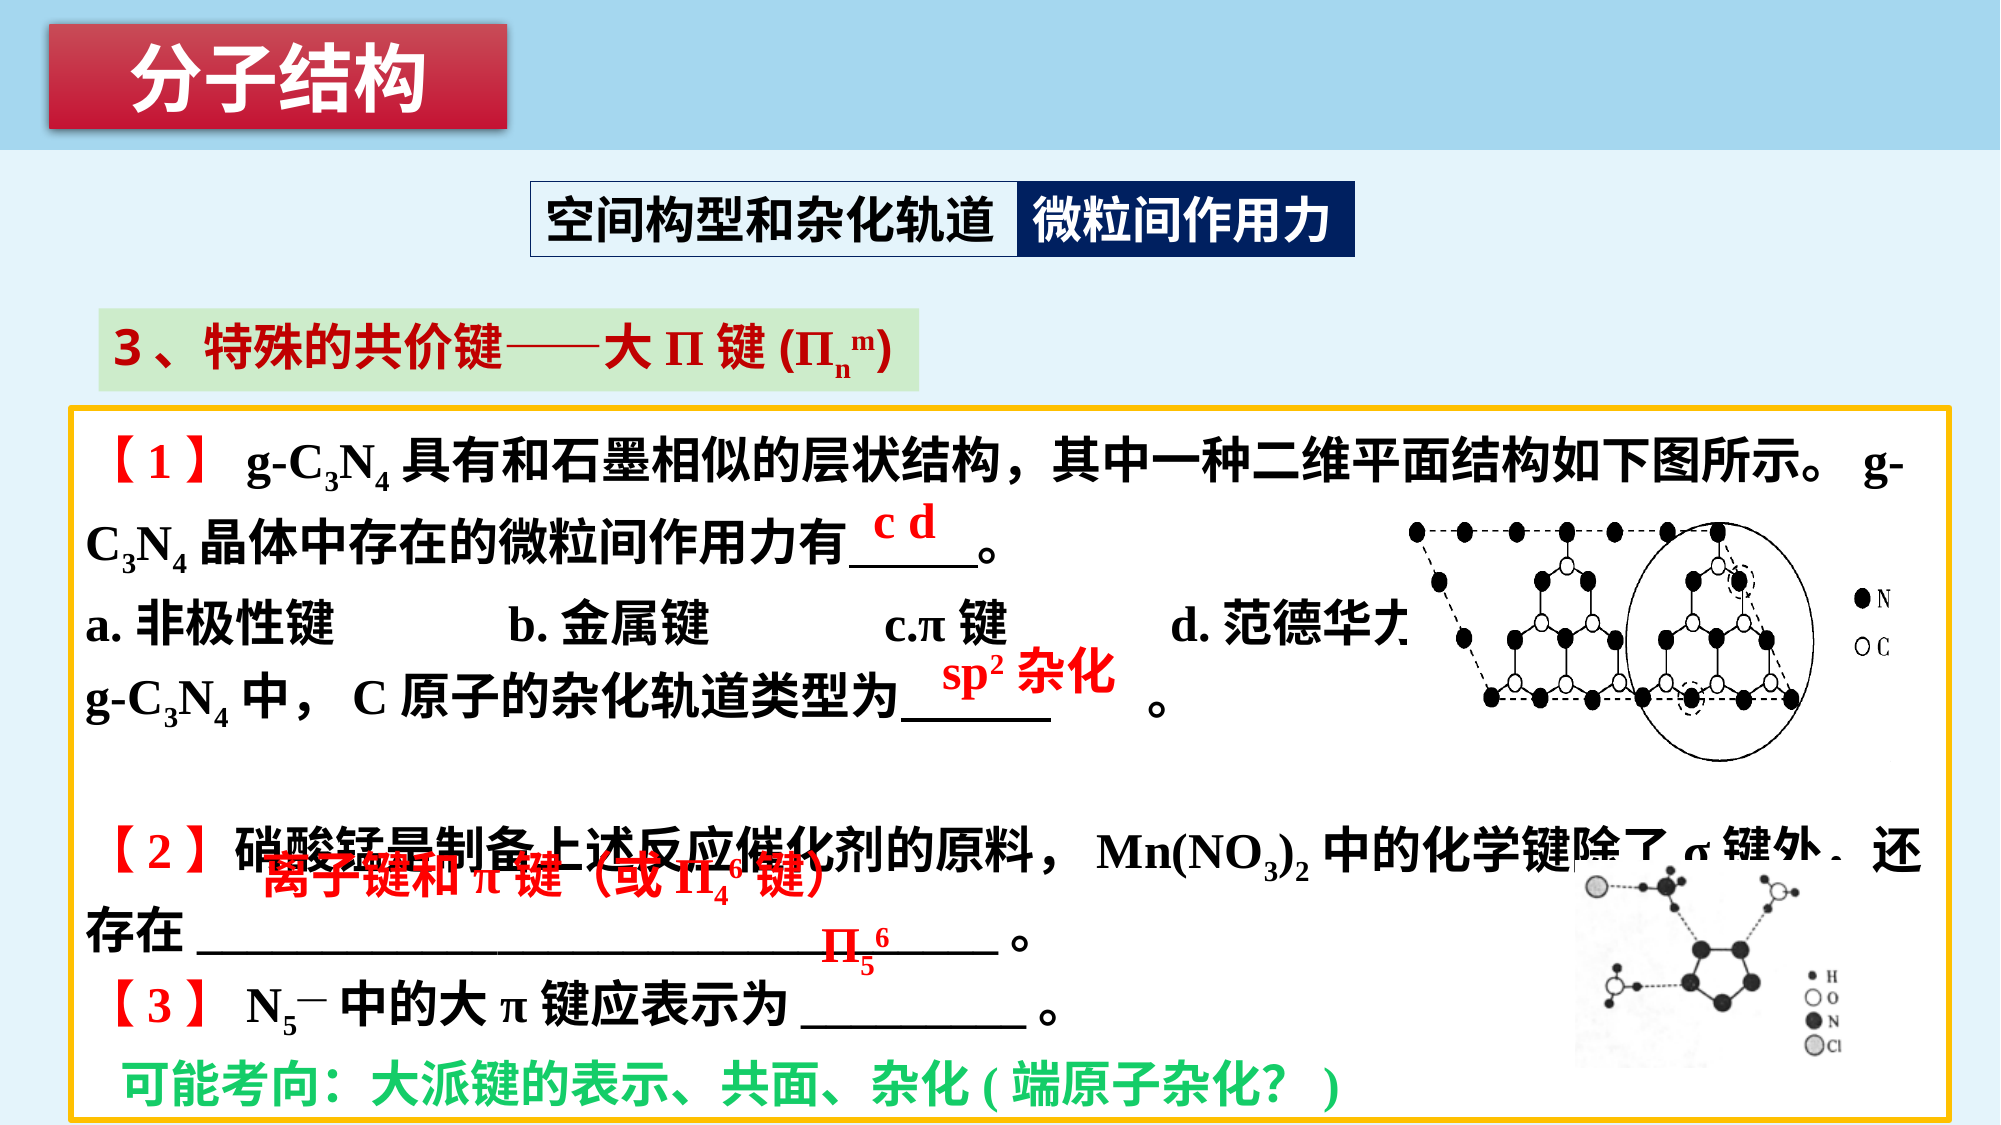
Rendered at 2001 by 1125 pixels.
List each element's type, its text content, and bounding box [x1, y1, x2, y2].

text_box Π56 [806, 905, 905, 989]
text_box c d [858, 481, 964, 557]
picture [1407, 517, 1891, 763]
text_box 离子键和π键（或Π46键） [246, 835, 870, 919]
text_box 微粒间作用力 [1017, 181, 1355, 257]
text_box 分子结构 [49, 24, 508, 129]
text_box 3、特殊的共价键——大Π键(Πnm) [98, 308, 920, 392]
text_box [0, 0, 2000, 151]
text_box sp2杂化 [927, 631, 1132, 707]
picture [1574, 860, 1860, 1068]
text_box 【1】g-C3N4具有和石墨相似的层状结构，其中一种二维平面结构如下图所示。g-C3N4晶体中存在的微粒间作用力有 。 a.非极性键 b.金属键 c.π键 d.范德华力 g-C3N4中，C原子的杂化轨道类型为 。 【2】硝酸锰是制备上述反应催化剂的原料，Mn(NO3)2中的化学键除了σ键外，还存在________________________________。 【3】N5―中的大π键应表示为_________。 可能考向：大派键的表示、共面、杂化(端原子杂化？) [71, 407, 1950, 1121]
text_box 空间构型和杂化轨道 [530, 181, 1017, 257]
